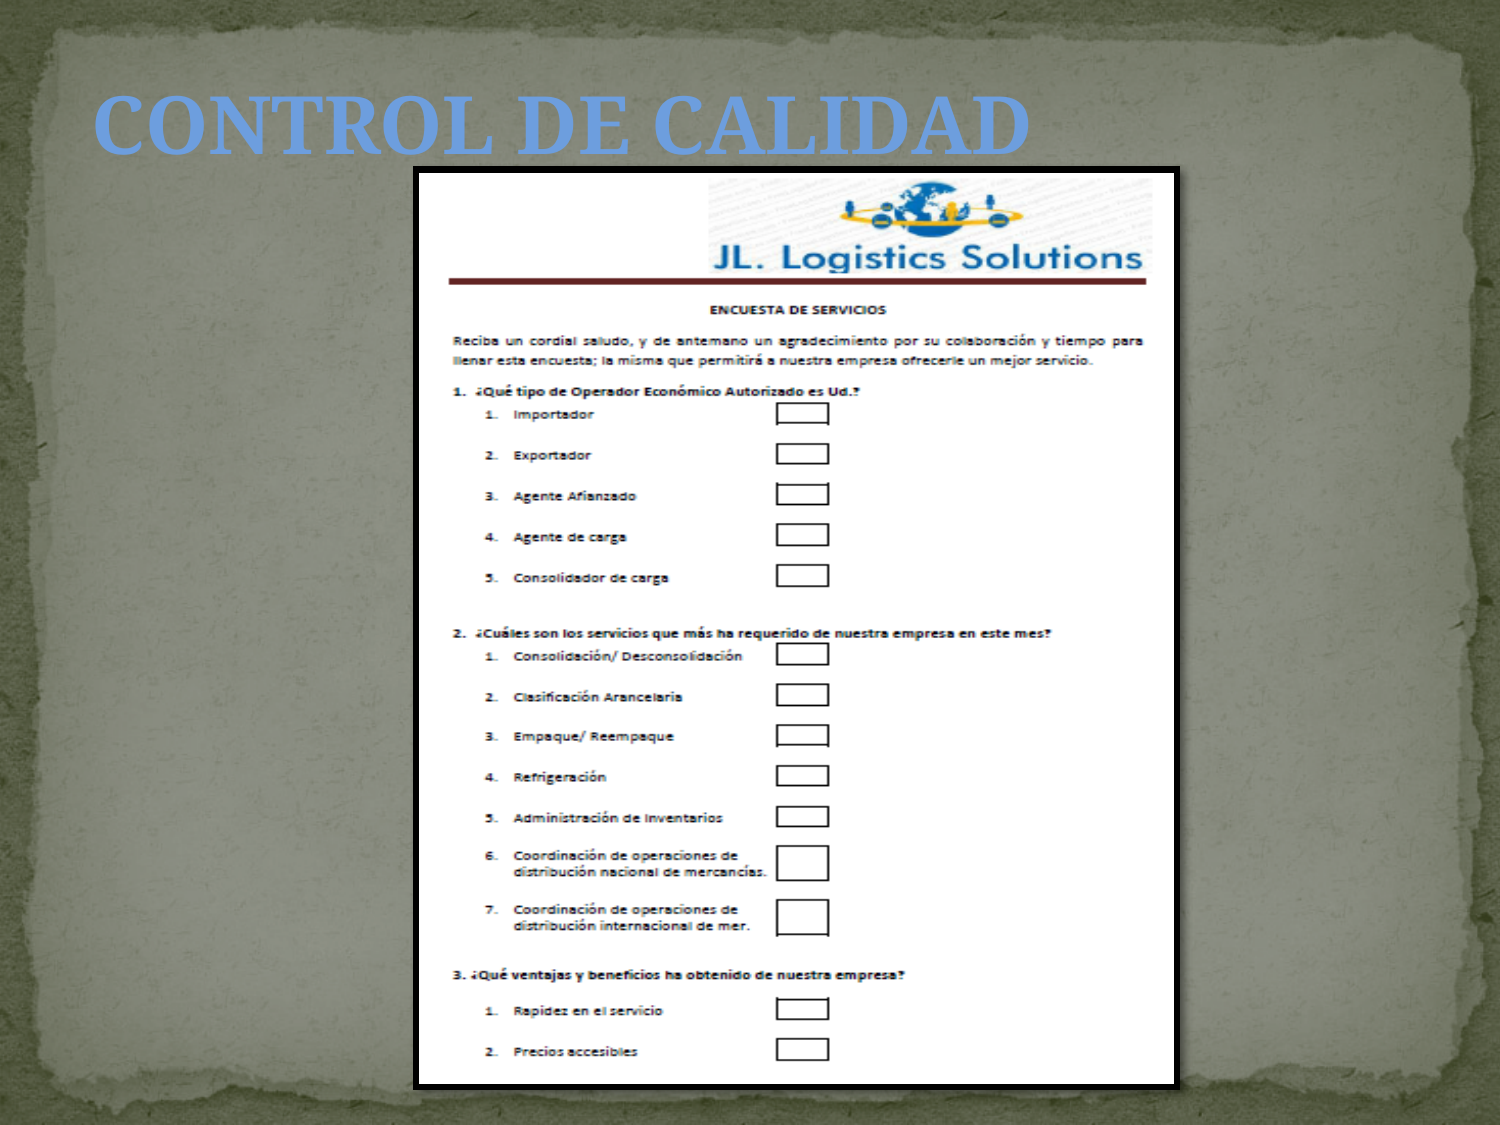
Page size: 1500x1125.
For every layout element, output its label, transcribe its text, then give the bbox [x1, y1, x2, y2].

picture [419, 172, 1175, 1085]
title CONTROL DE CALIDAD [76, 66, 1427, 178]
